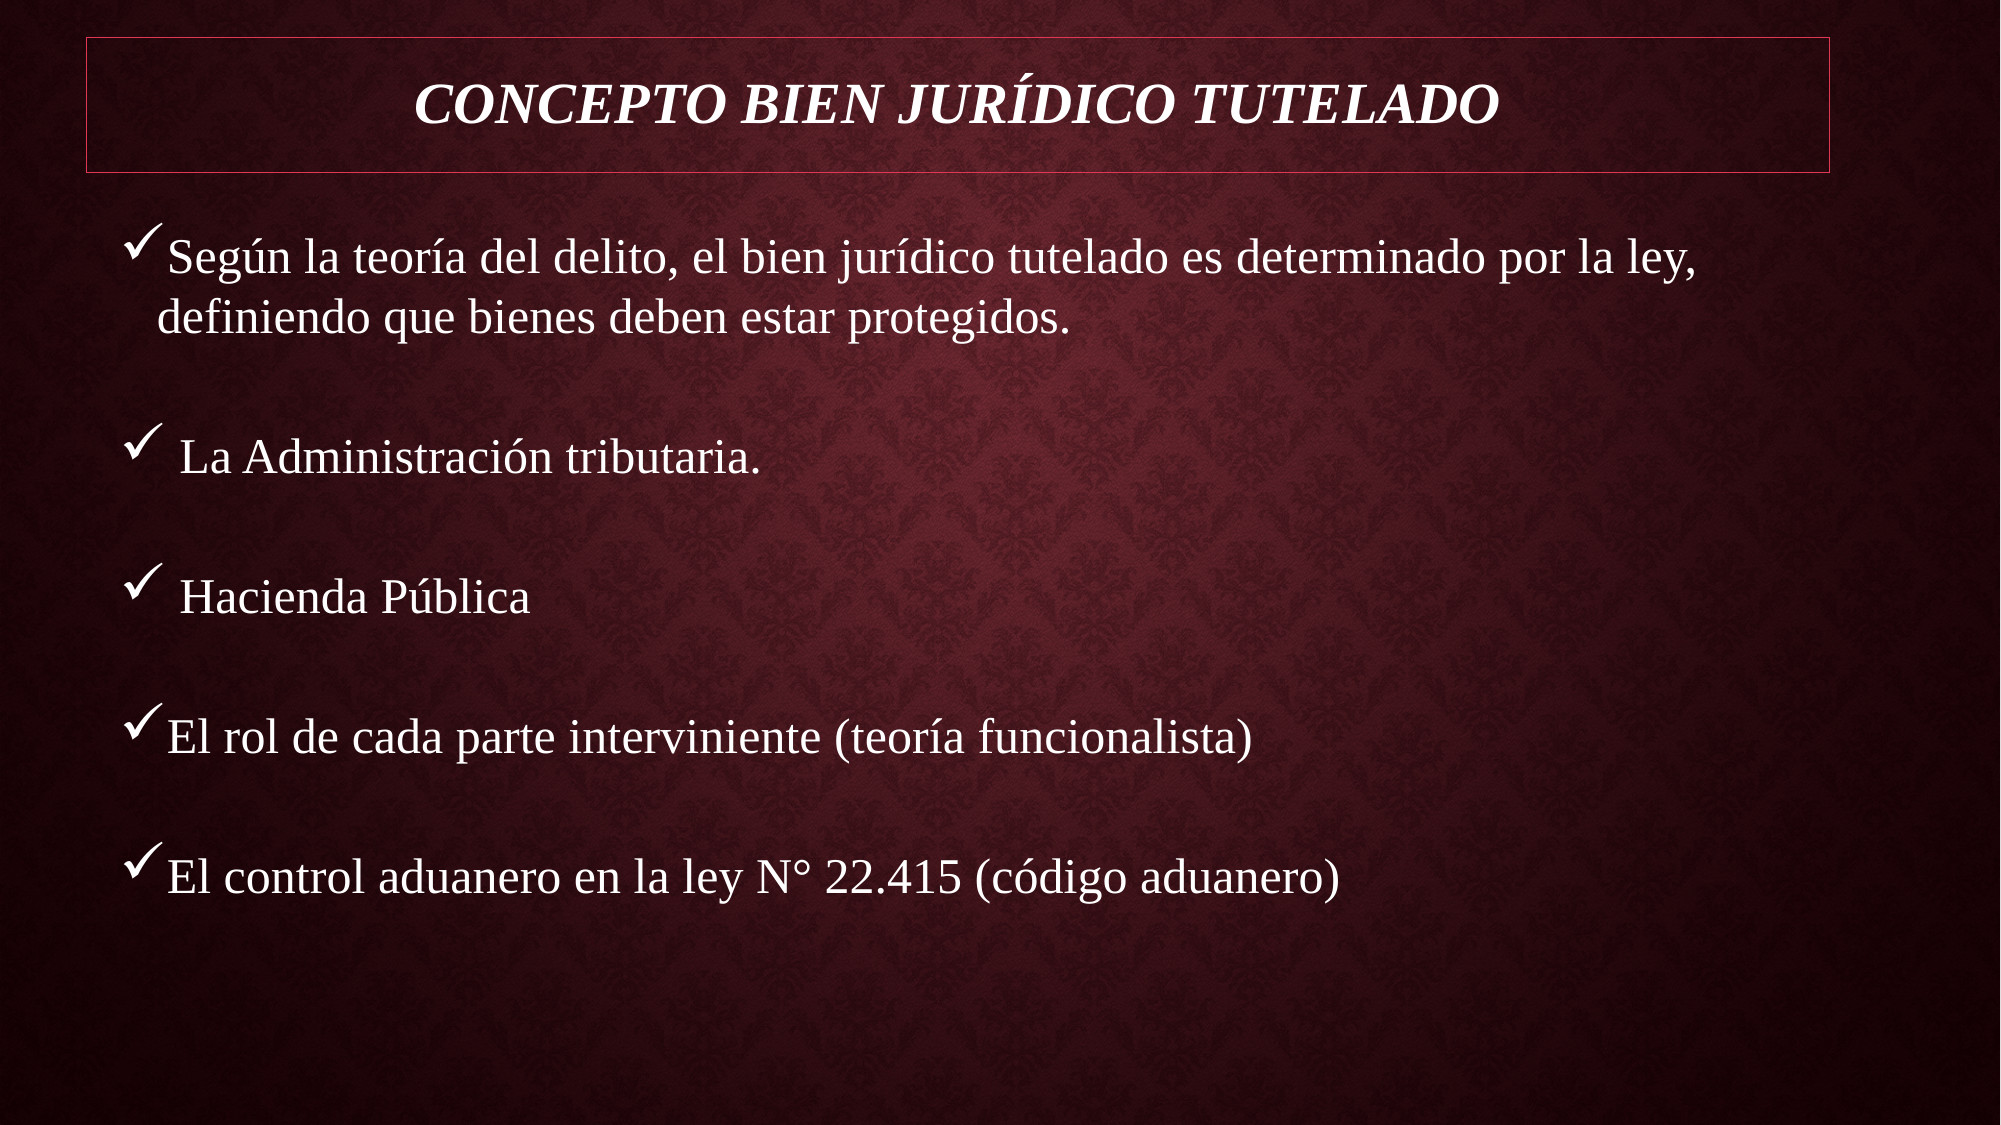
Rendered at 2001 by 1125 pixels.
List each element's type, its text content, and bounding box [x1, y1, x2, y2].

title Concepto Bien Jurídico Tutelado [86, 37, 1830, 173]
list Según la teoría del delito, el bien jurídico tutelado es determinado por la ley, definiendo que bienes deben estar protegidos. La Administración tributaria. Hacienda Pública El rol de cada parte interviniente (teoría funcionalista) El control aduanero en la ley N° 22.415 (código aduanero) [104, 215, 1830, 1000]
